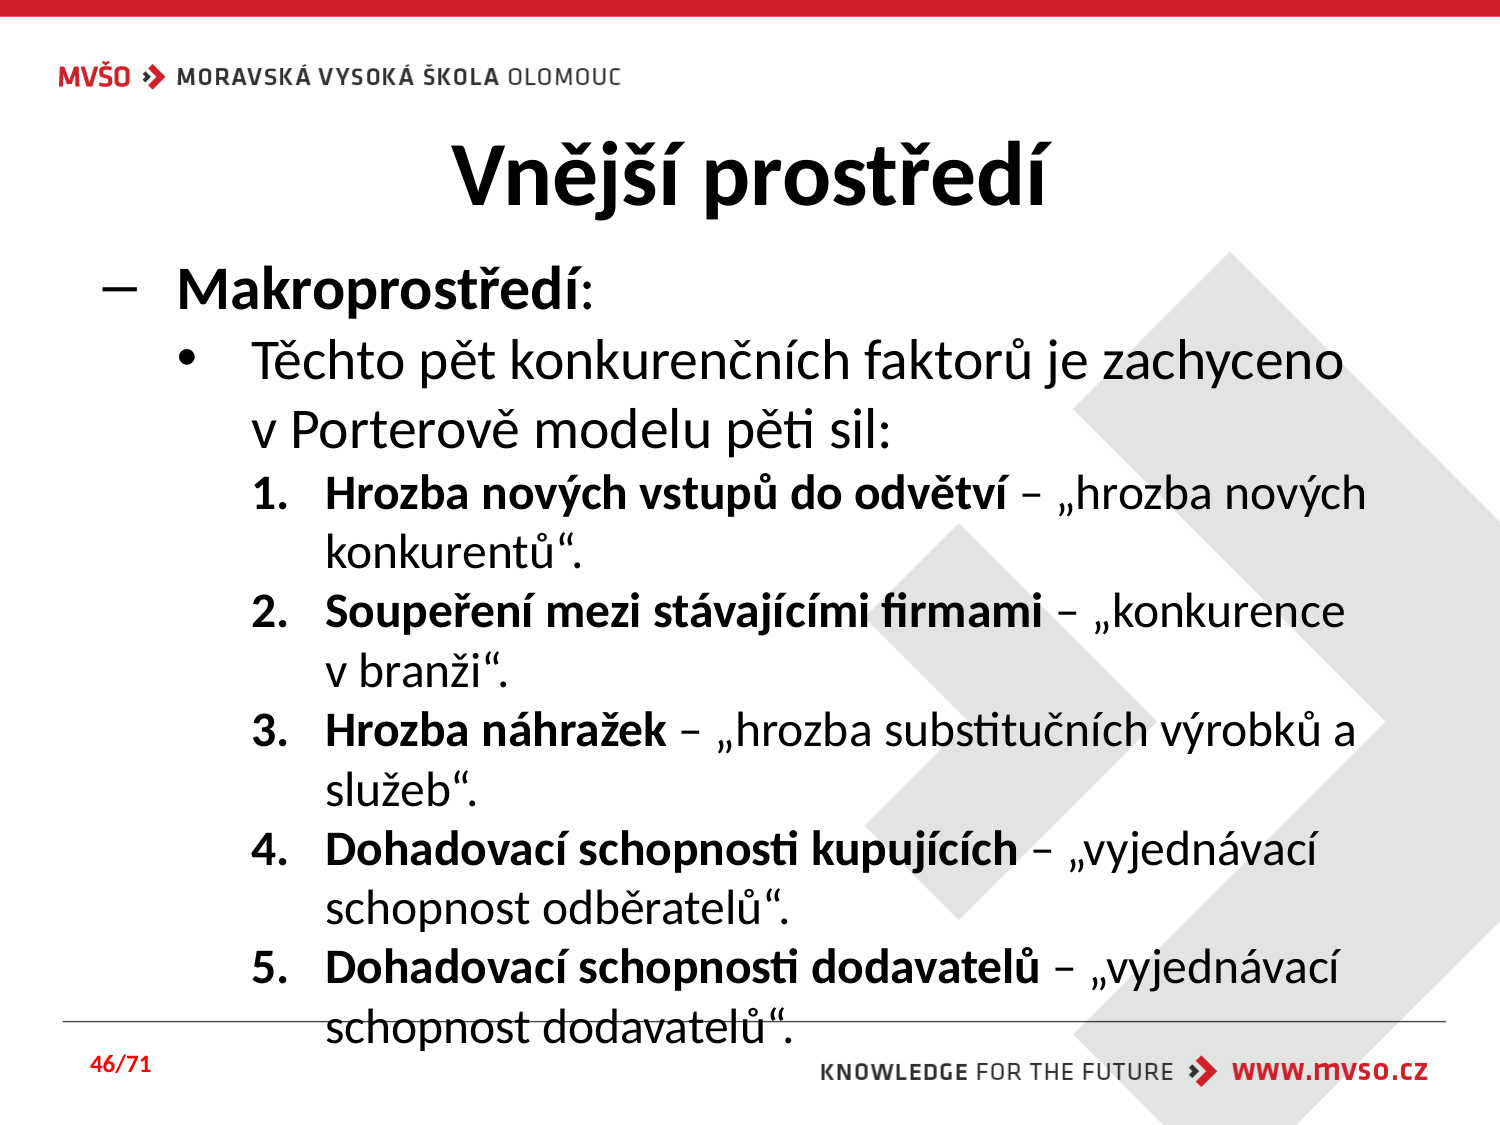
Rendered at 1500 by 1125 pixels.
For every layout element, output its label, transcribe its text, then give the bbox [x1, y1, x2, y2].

title Vnější prostředí [75, 75, 1425, 239]
text_box 46/71 [74, 1040, 213, 1085]
picture [0, 0, 1500, 1125]
list Makroprostředí: Těchto pět konkurenčních faktorů je zachyceno v Porterově modelu pěti sil: Hrozba nových vstupů do odvětví – „hrozba nových konkurentů“. Soupeření mezi stávajícími firmami – „konkurence v branži“. Hrozba náhražek – „hrozba substitučních výrobků a služeb“. Dohadovací schopnosti kupujících – „vyjednávací schopnost odběratelů“. Dohadovací schopnosti dodavatelů – „vyjednávací schopnost dodavatelů“. [75, 239, 1453, 1063]
